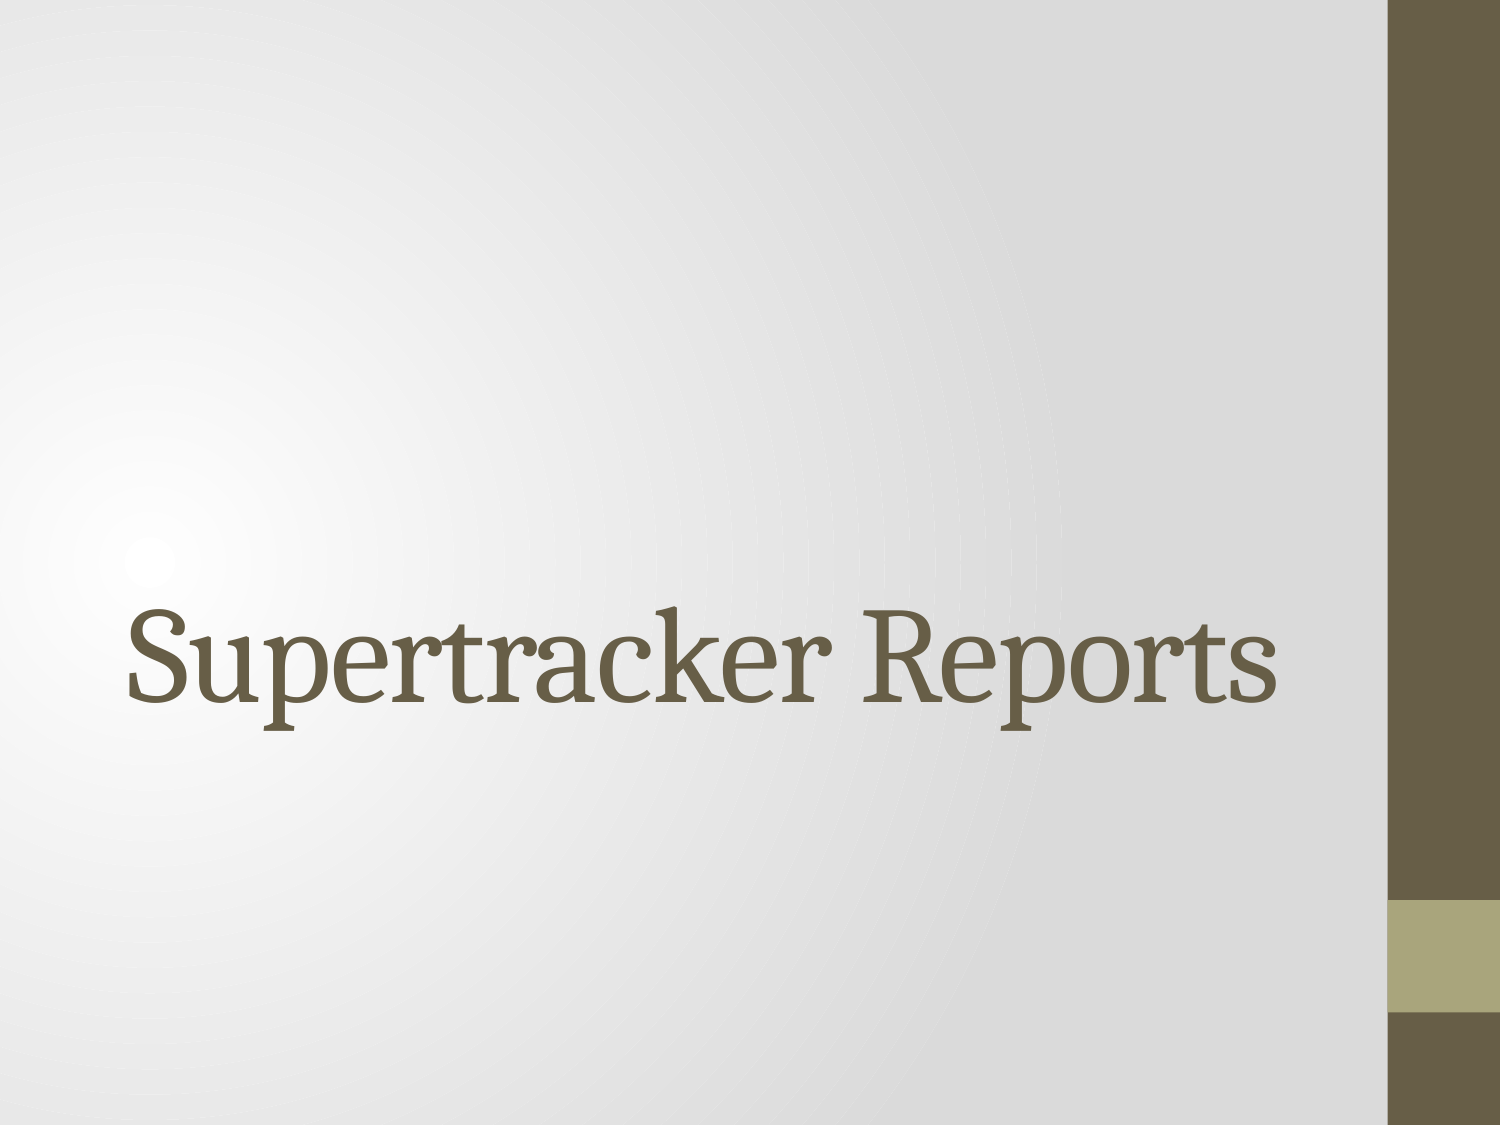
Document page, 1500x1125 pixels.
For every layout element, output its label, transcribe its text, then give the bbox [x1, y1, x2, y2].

title Supertracker Reports [112, 312, 1350, 738]
